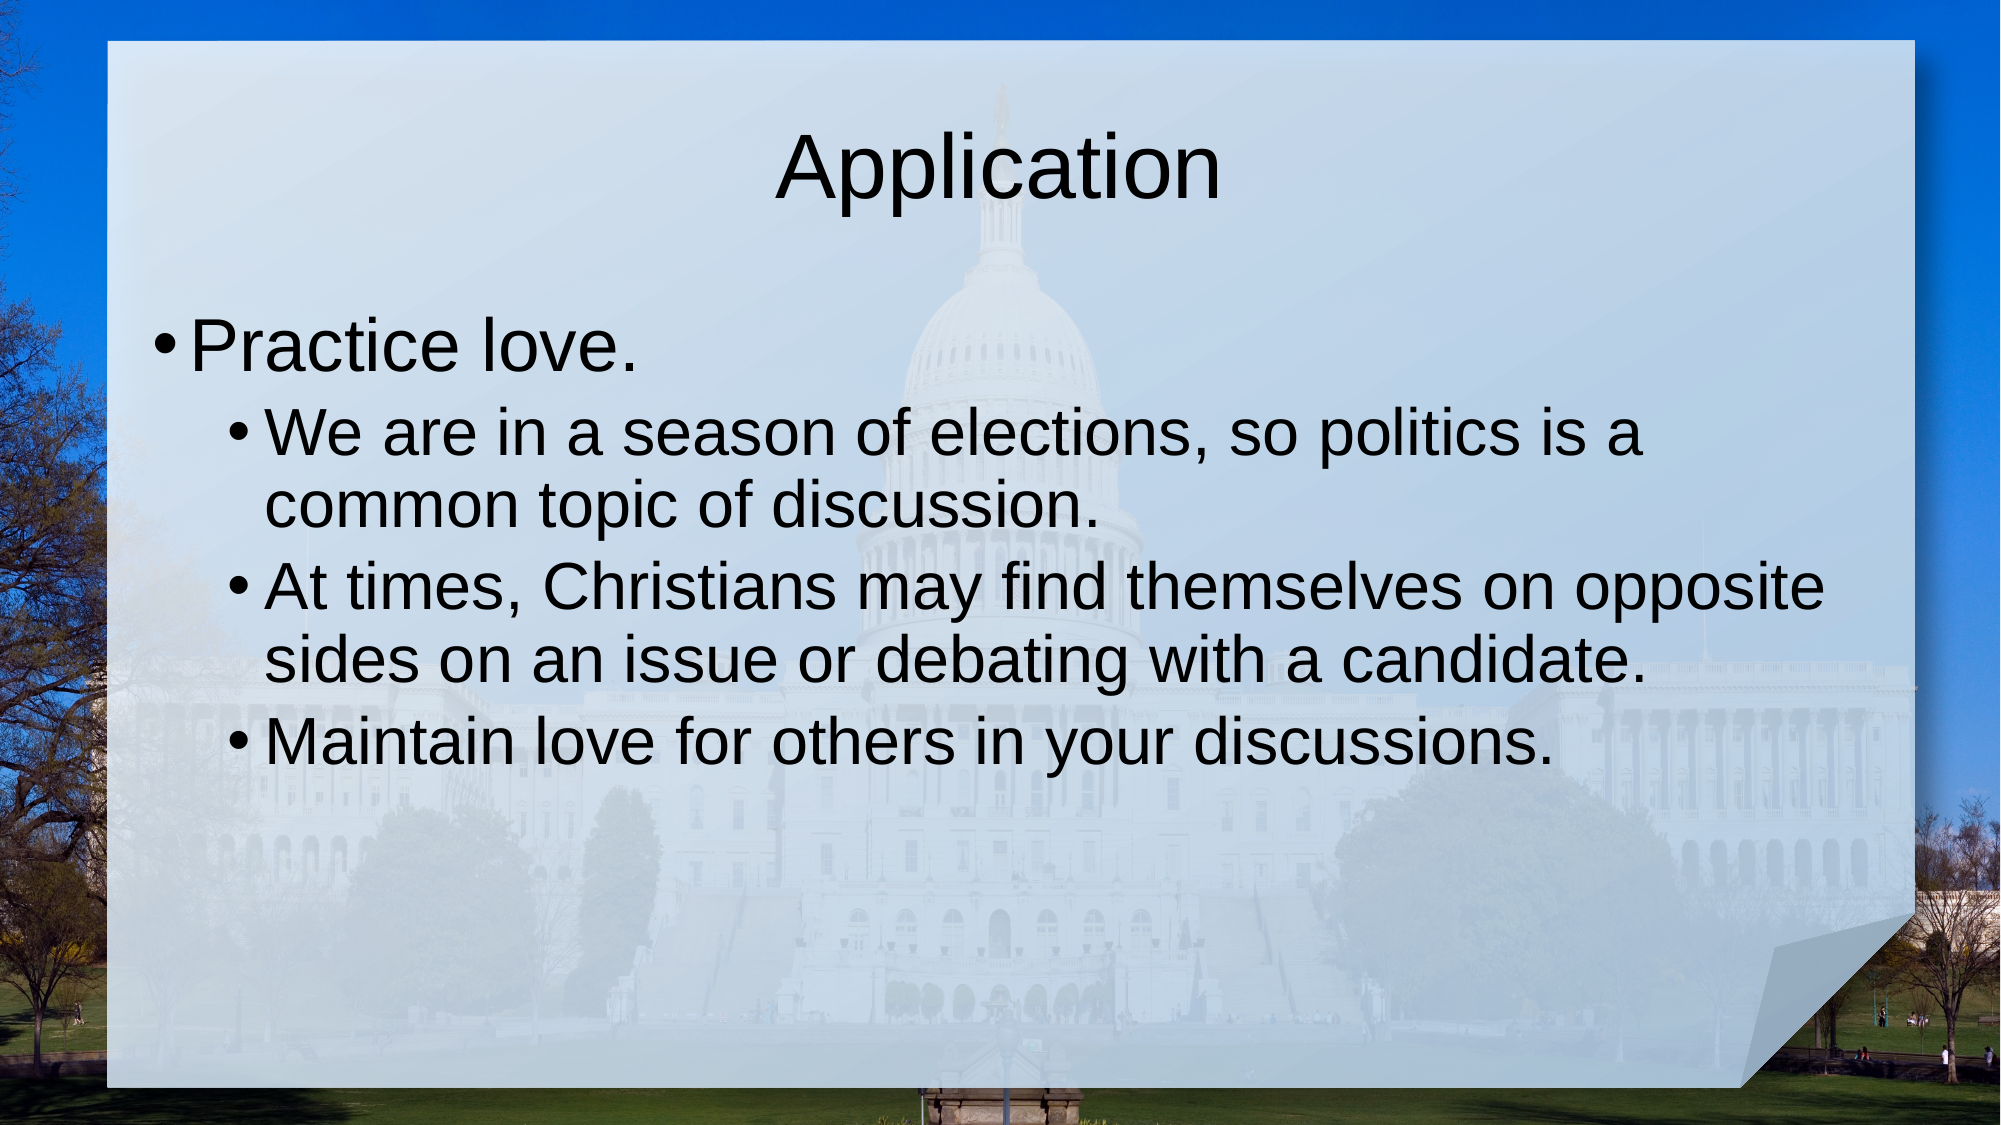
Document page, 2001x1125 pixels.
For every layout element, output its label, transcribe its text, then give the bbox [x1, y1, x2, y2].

list Practice love. We are in a season of elections, so politics is a common topic of discussion. At times, Christians may find themselves on opposite sides on an issue or debating with a candidate. Maintain love for others in your discussions. [137, 299, 1863, 1014]
picture [0, 0, 2001, 1125]
title Application [137, 59, 1863, 278]
